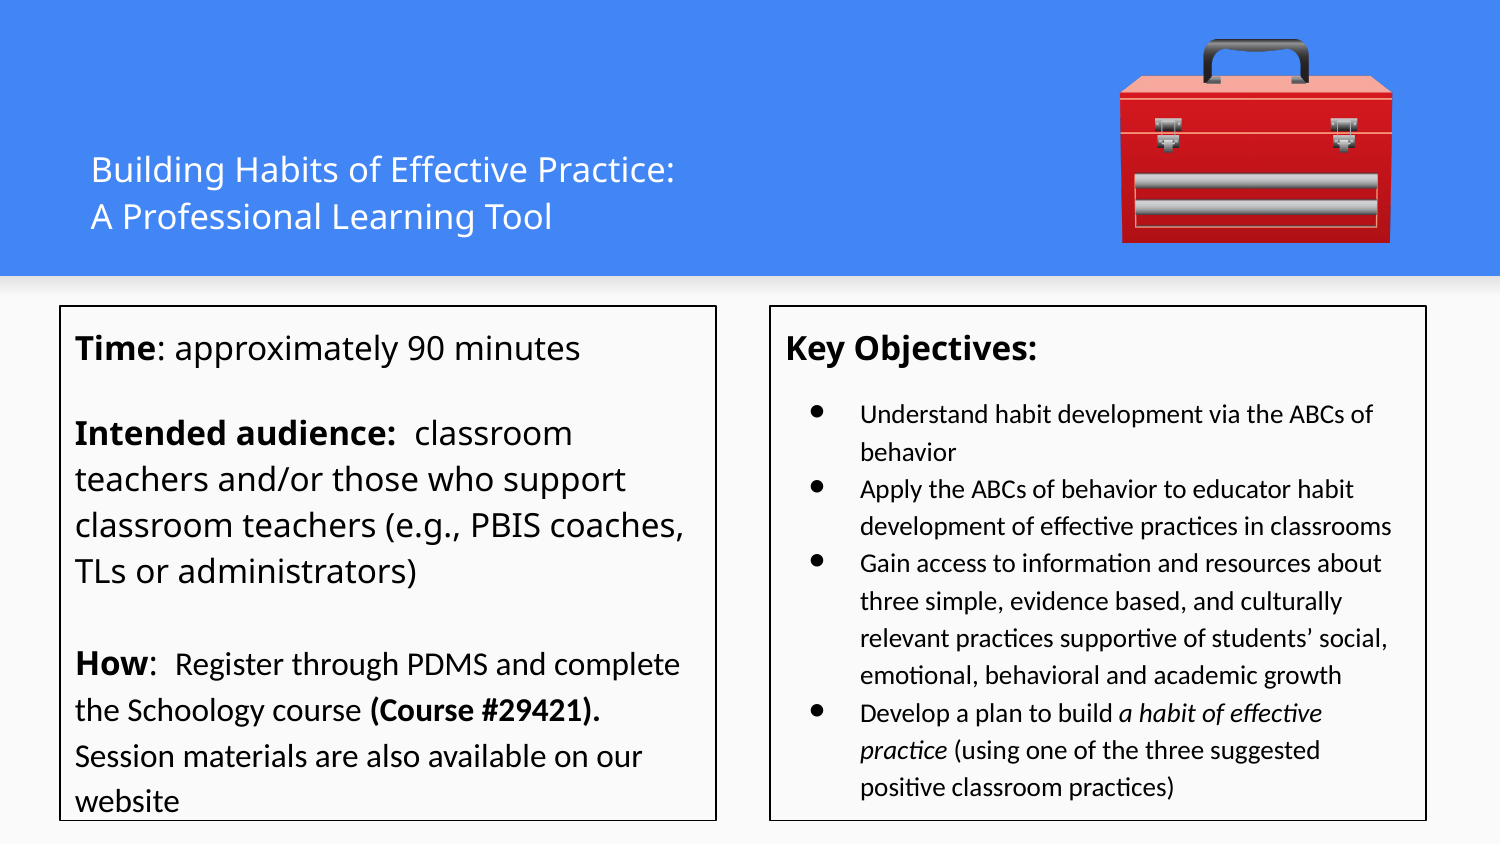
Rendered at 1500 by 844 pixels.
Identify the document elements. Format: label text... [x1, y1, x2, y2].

title Building Habits of Effective Practice: A Professional Learning Tool [75, 128, 1425, 255]
picture [1119, 39, 1393, 243]
list Time: approximately 90 minutes Intended audience: classroom teachers and/or those who support classroom teachers (e.g., PBIS coaches, TLs or administrators) How: Register through PDMS and complete the Schoology course (Course #29421). Session materials are also available on our website [59, 305, 716, 821]
list Key Objectives: Understand habit development via the ABCs of behavior Apply the ABCs of behavior to educator habit development of effective practices in classrooms Gain access to information and resources about three simple, evidence based, and culturally relevant practices supportive of students’ social, emotional, behavioral and academic growth Develop a plan to build a habit of effective practice (using one of the three suggested positive classroom practices) [770, 305, 1427, 821]
